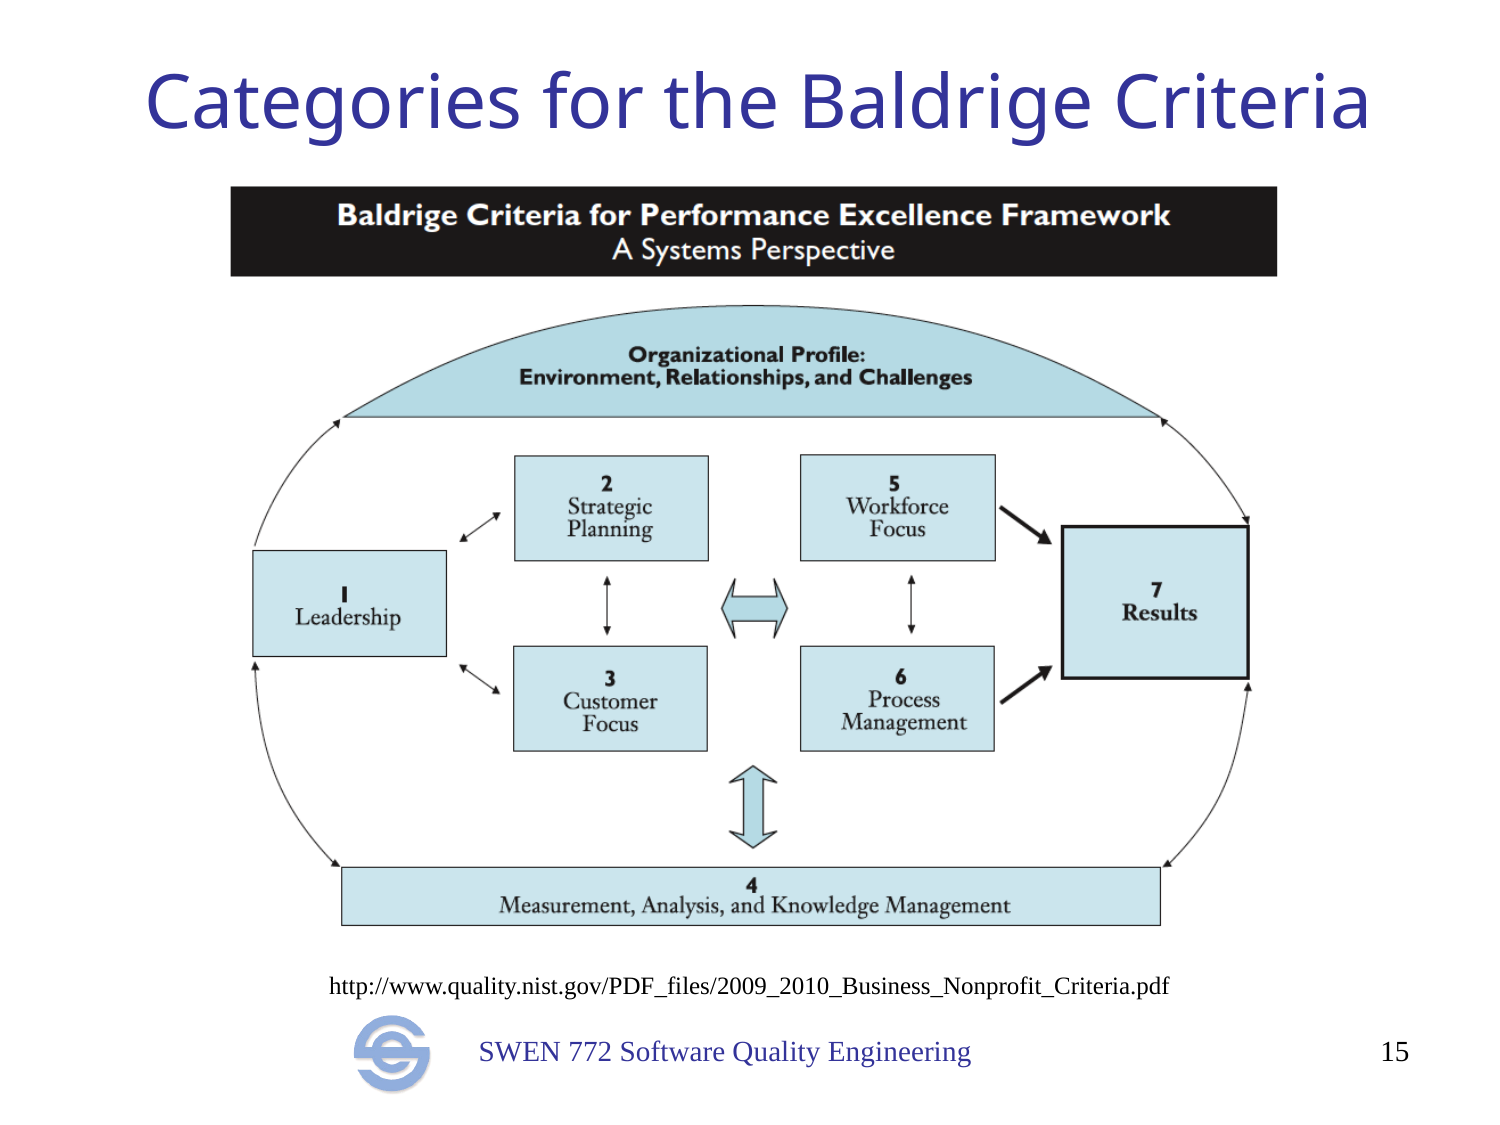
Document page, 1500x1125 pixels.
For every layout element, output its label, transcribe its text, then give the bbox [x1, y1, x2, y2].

title Categories for the Baldrige Criteria [124, 12, 1393, 152]
picture [200, 174, 1301, 951]
text_box http://www.quality.nist.gov/PDF_files/2009_2010_Business_Nonprofit_Criteria.pdf [237, 962, 1263, 1007]
picture [350, 1012, 437, 1100]
slide_number 15 [1074, 1024, 1426, 1103]
